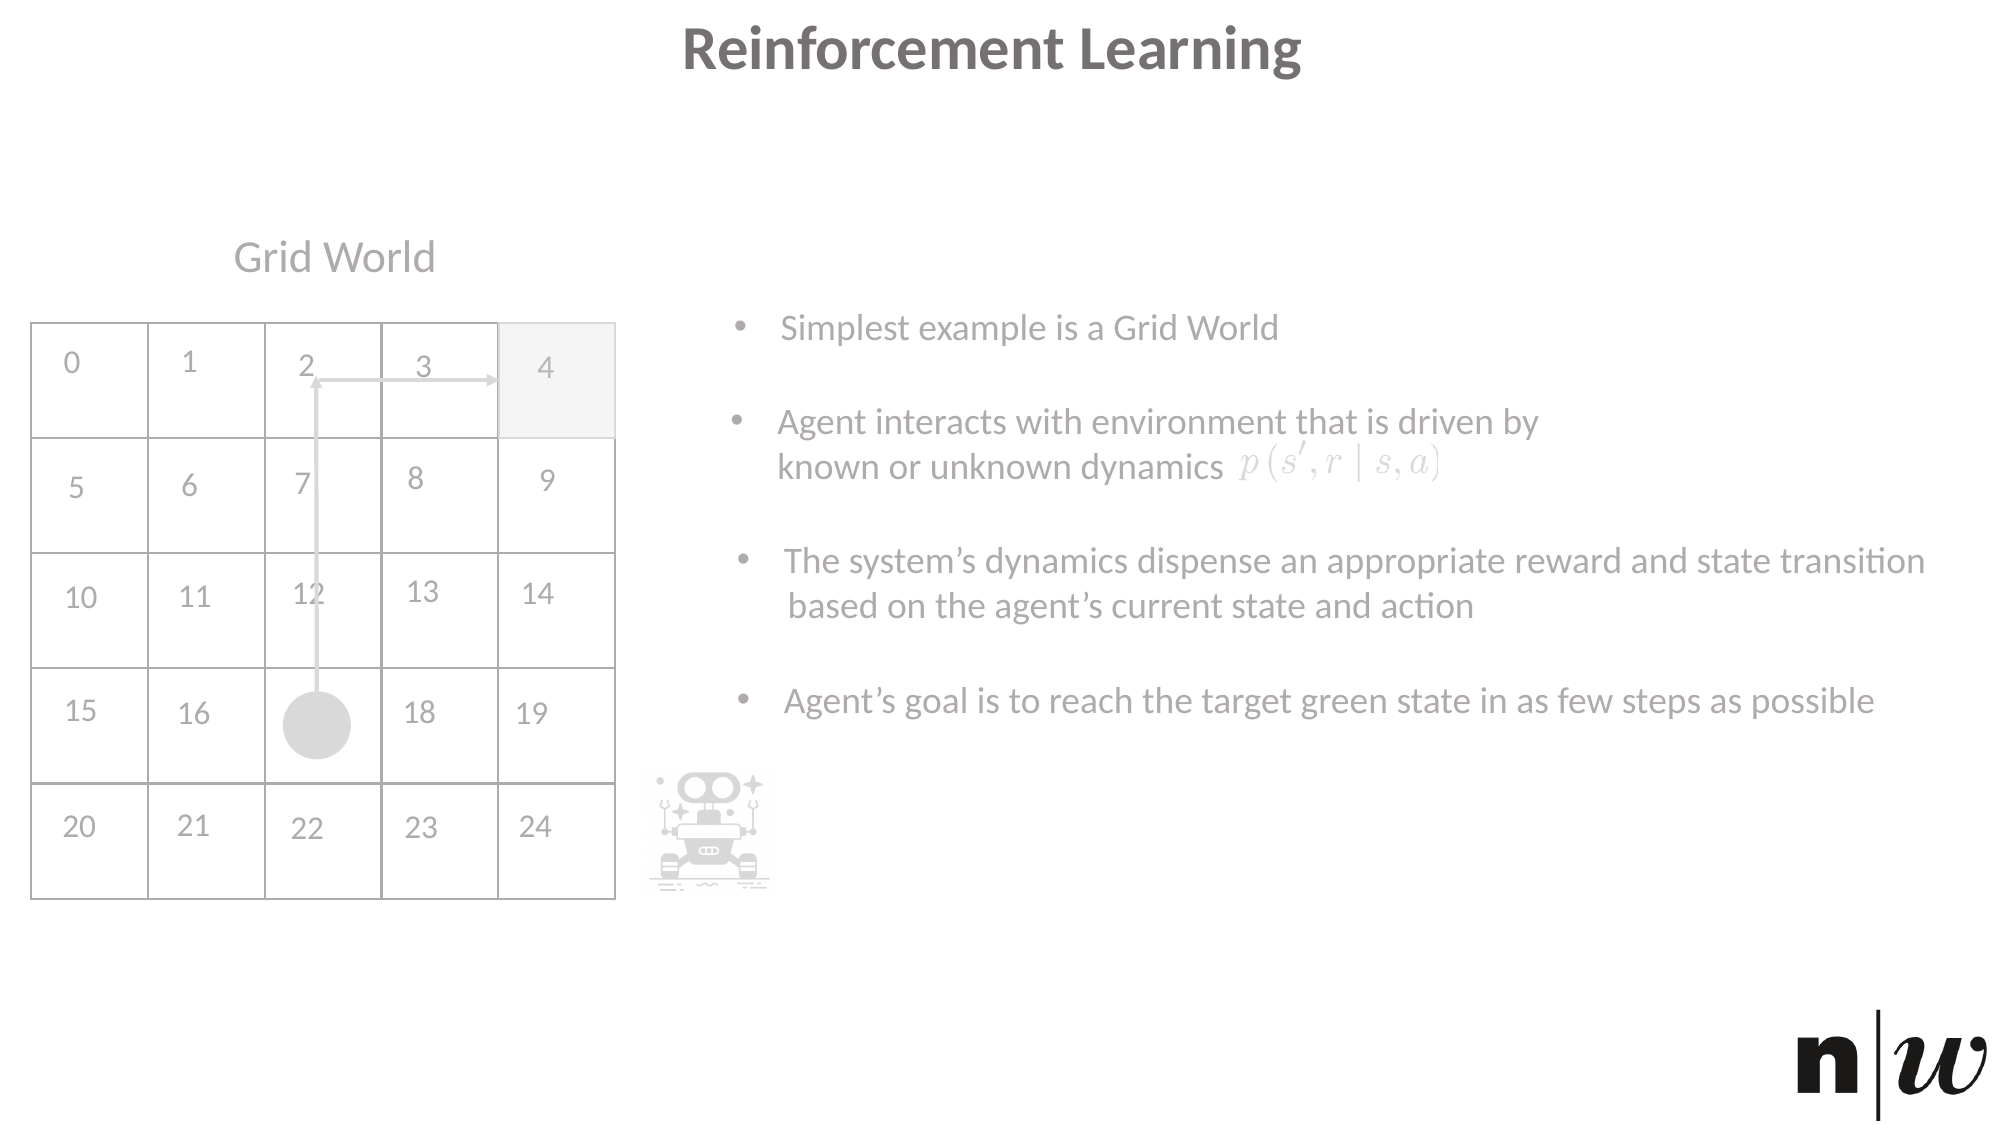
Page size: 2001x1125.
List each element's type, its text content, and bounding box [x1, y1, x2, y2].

text_box The system’s dynamics dispense an appropriate reward and state transition based on the agent’s current state and action [722, 528, 1950, 634]
text_box Simplest example is a Grid World [718, 295, 1296, 356]
picture [642, 764, 777, 899]
text_box Agent’s goal is to reach the target green state in as few steps as possible [722, 668, 1892, 728]
picture [1787, 1004, 2000, 1125]
picture [1238, 440, 1438, 482]
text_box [31, 322, 615, 899]
text_box Grid World [218, 218, 455, 289]
text_box Agent interacts with environment that is driven by known or unknown dynamics [715, 389, 1555, 495]
text_box Reinforcement Learning [668, 0, 1332, 90]
